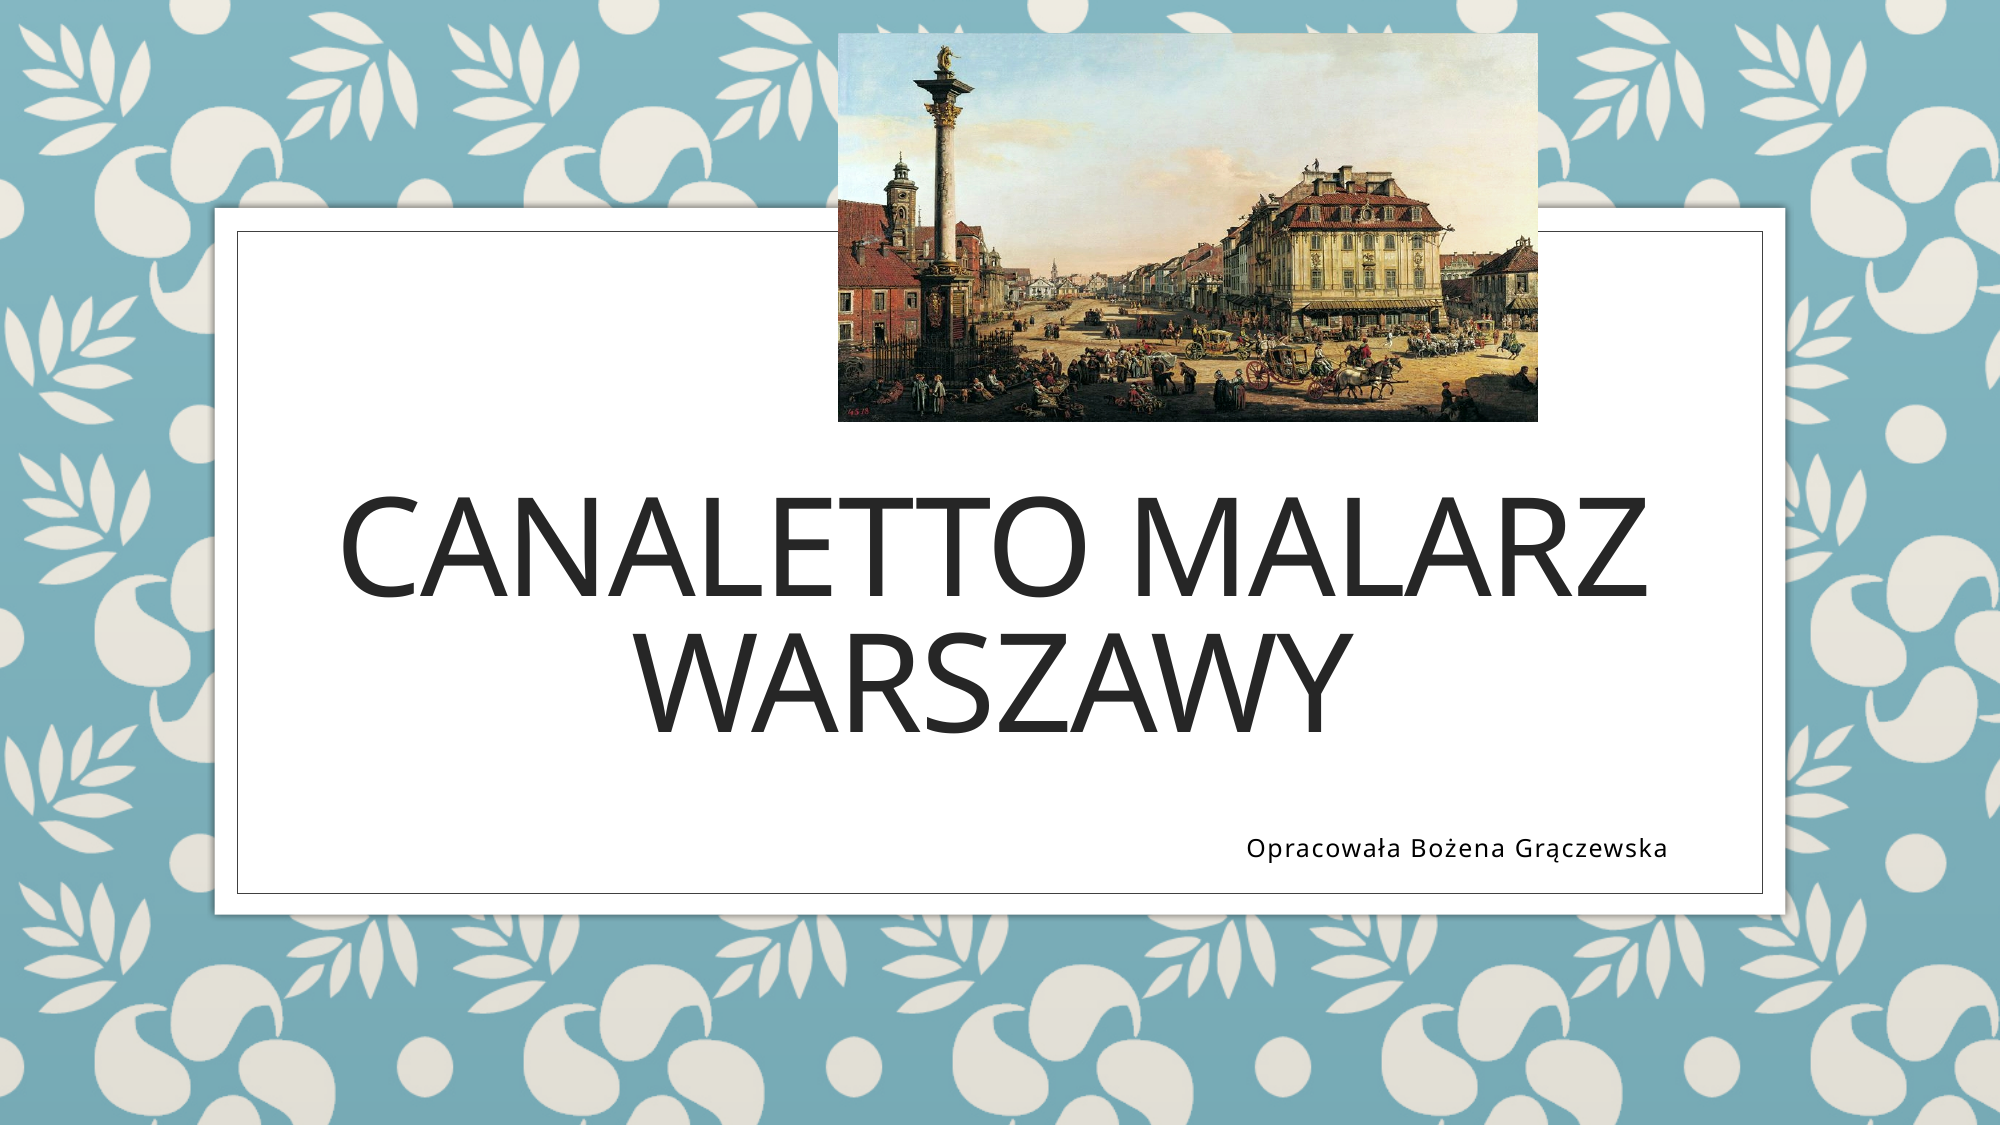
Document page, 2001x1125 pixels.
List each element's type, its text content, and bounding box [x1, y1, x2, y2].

title Canaletto malarz warszawy [256, 478, 1730, 769]
subtitle Opracowała Bożena Grączewska [263, 825, 1752, 901]
picture [838, 32, 1538, 422]
